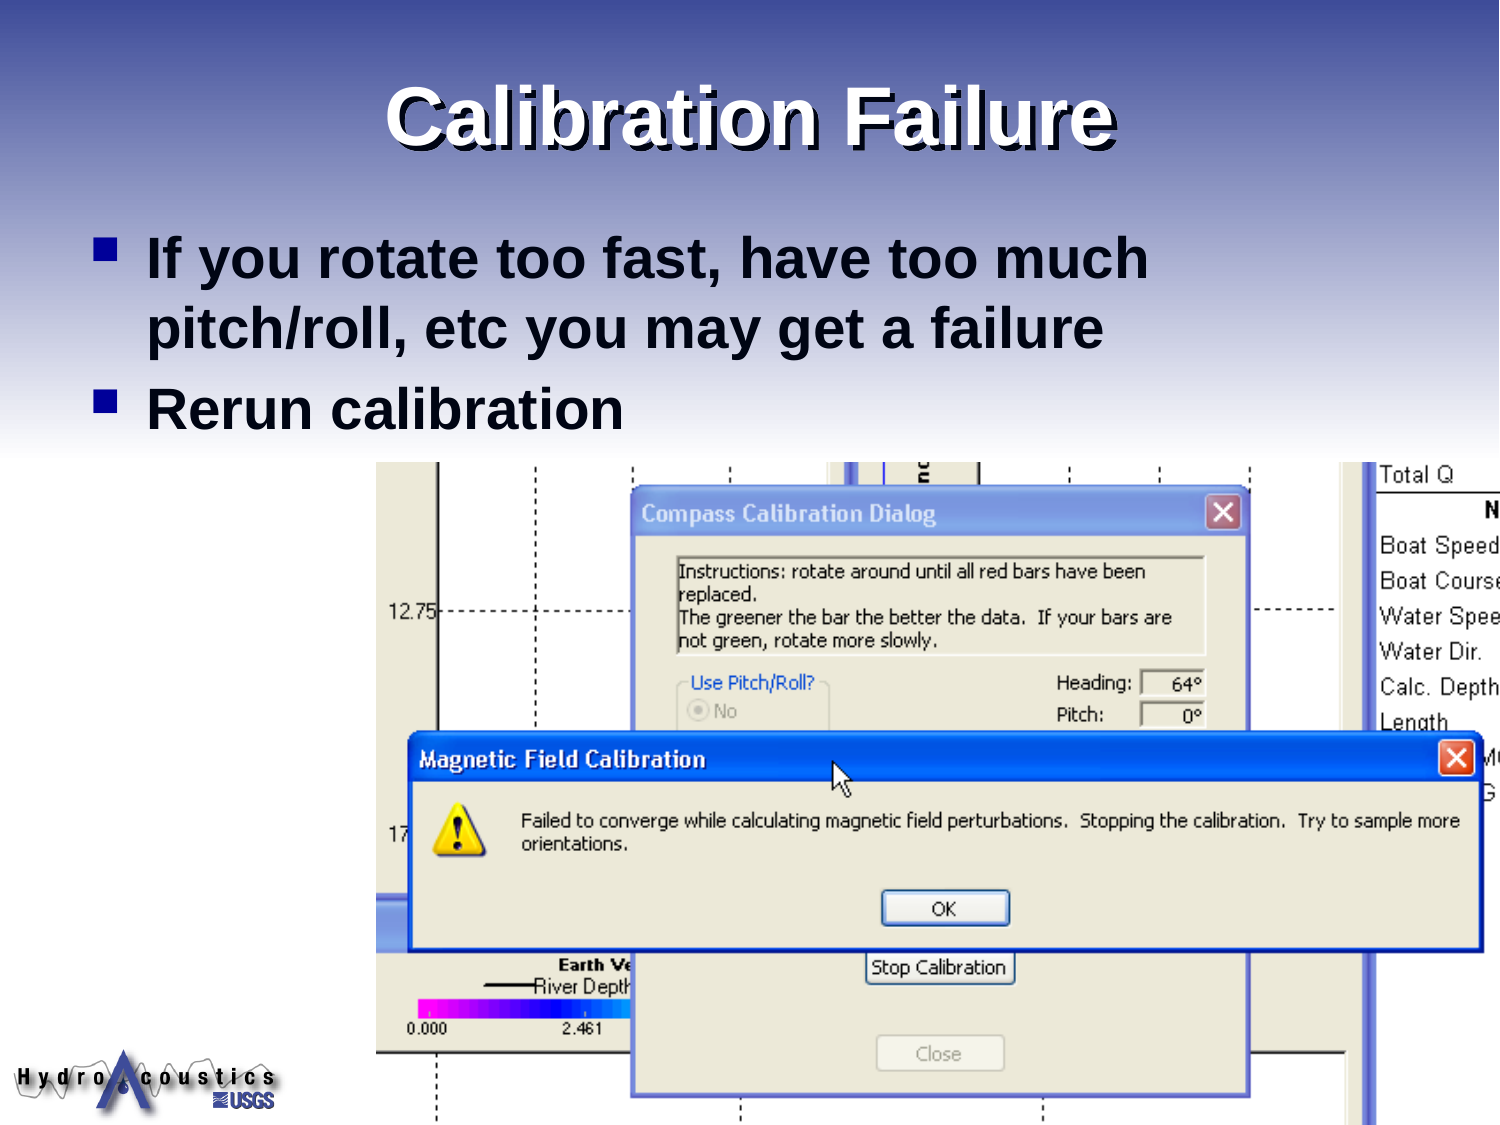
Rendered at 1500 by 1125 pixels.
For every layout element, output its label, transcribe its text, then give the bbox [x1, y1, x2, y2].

picture [12, 1043, 289, 1125]
list If you rotate too fast, have too much pitch/roll, etc you may get a failure Rerun calibration [74, 212, 1426, 1056]
picture [375, 462, 1500, 1125]
title Calibration Failure [74, 62, 1426, 163]
